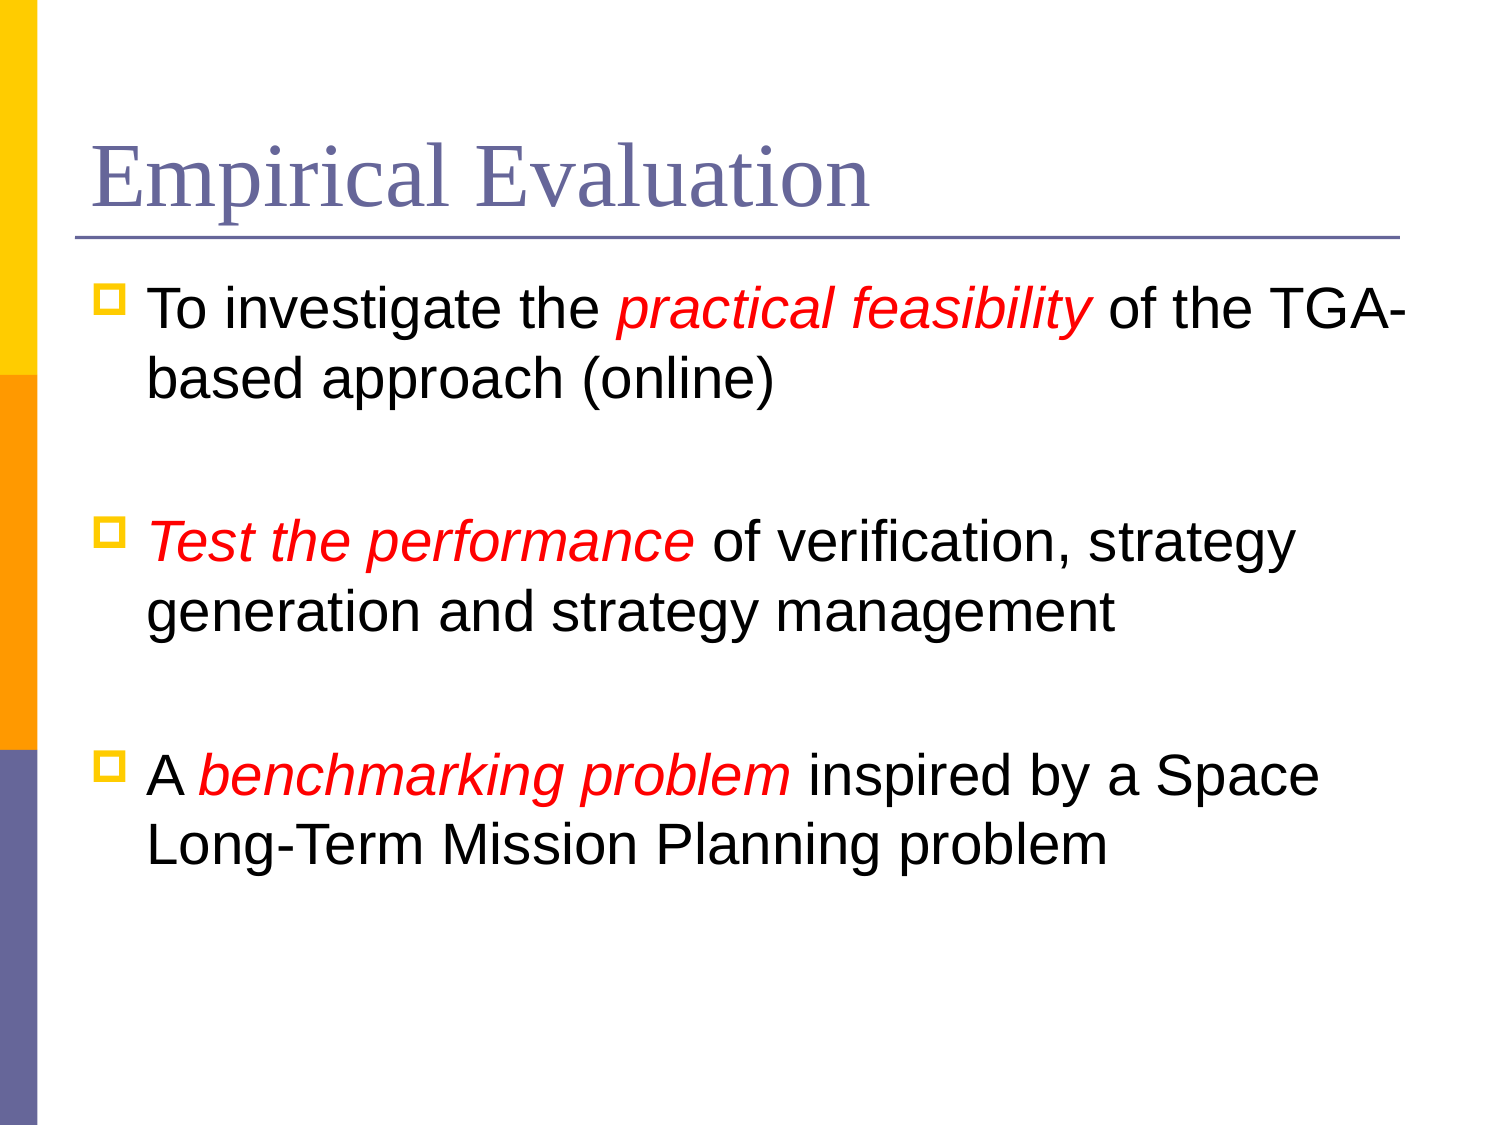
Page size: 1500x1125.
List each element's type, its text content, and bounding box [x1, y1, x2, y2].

title Empirical Evaluation [75, 45, 1425, 233]
list To investigate the practical feasibility of the TGA-based approach (online) Test the performance of verification, strategy generation and strategy management A benchmarking problem inspired by a Space Long-Term Mission Planning problem [75, 262, 1425, 1006]
